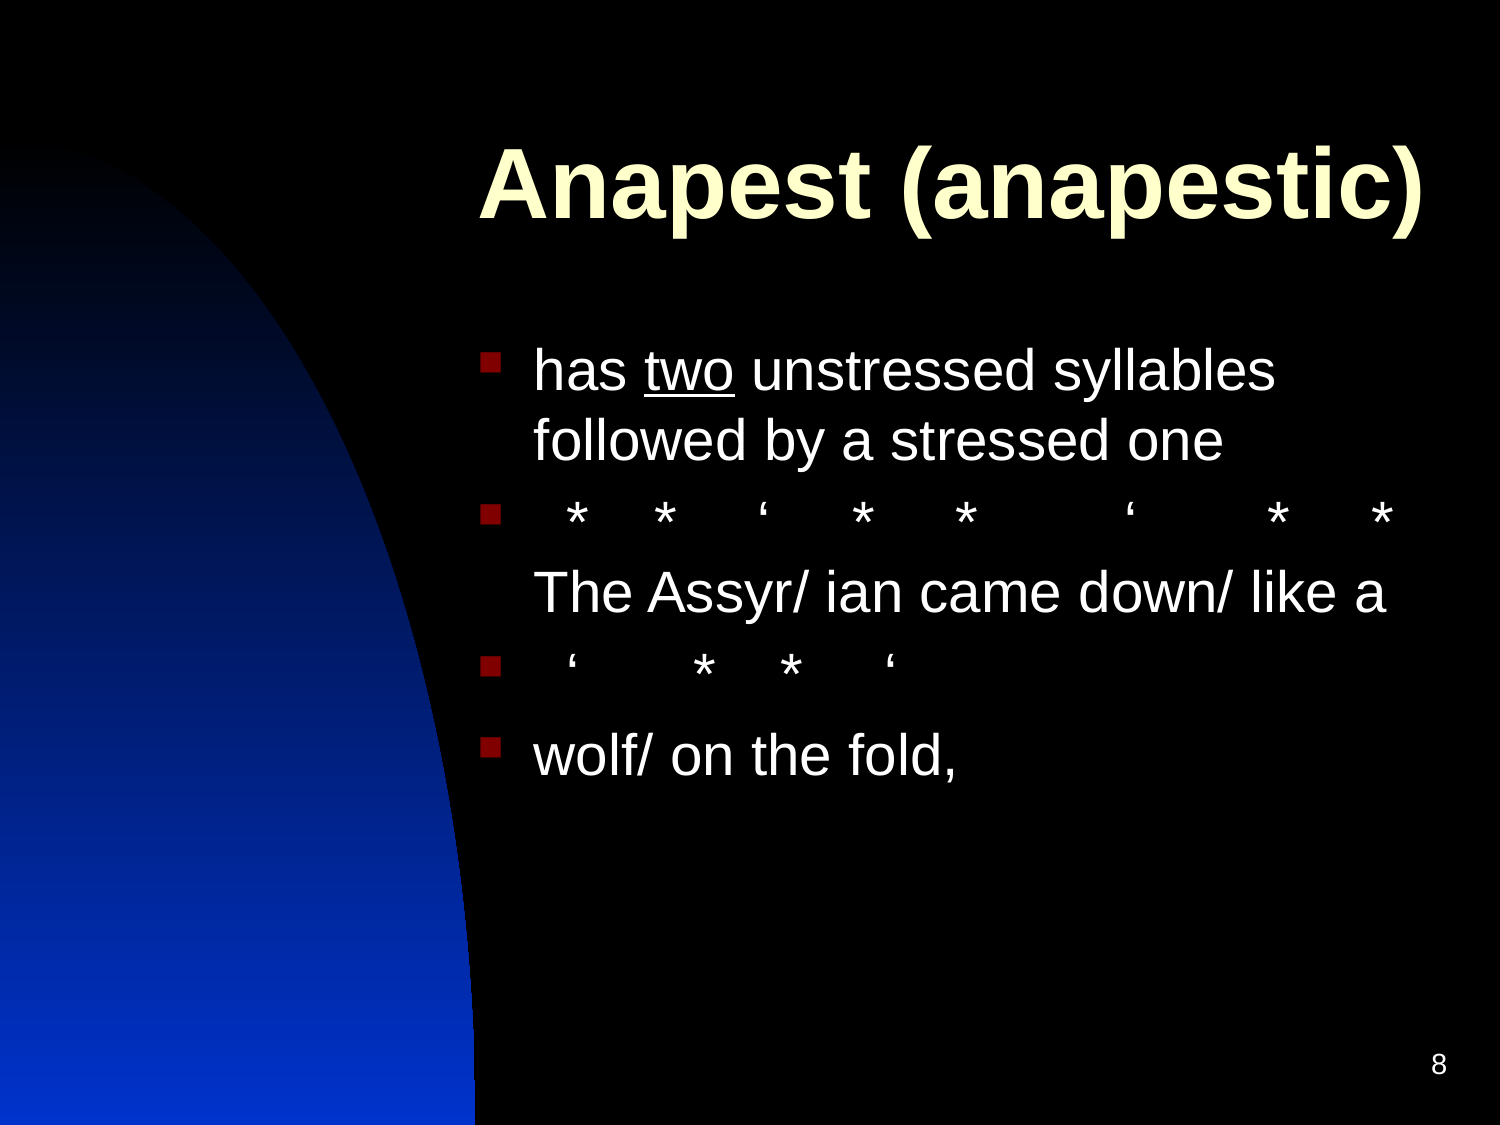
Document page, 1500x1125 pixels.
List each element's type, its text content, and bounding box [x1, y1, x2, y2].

list has two unstressed syllables followed by a stressed one * * ‘ * * ‘ * * The Assyr/ ian came down/ like a ‘ * * ‘ wolf/ on the fold, [462, 324, 1463, 1000]
title Anapest (anapestic) [462, 99, 1463, 288]
slide_number 8 [1149, 1025, 1463, 1100]
